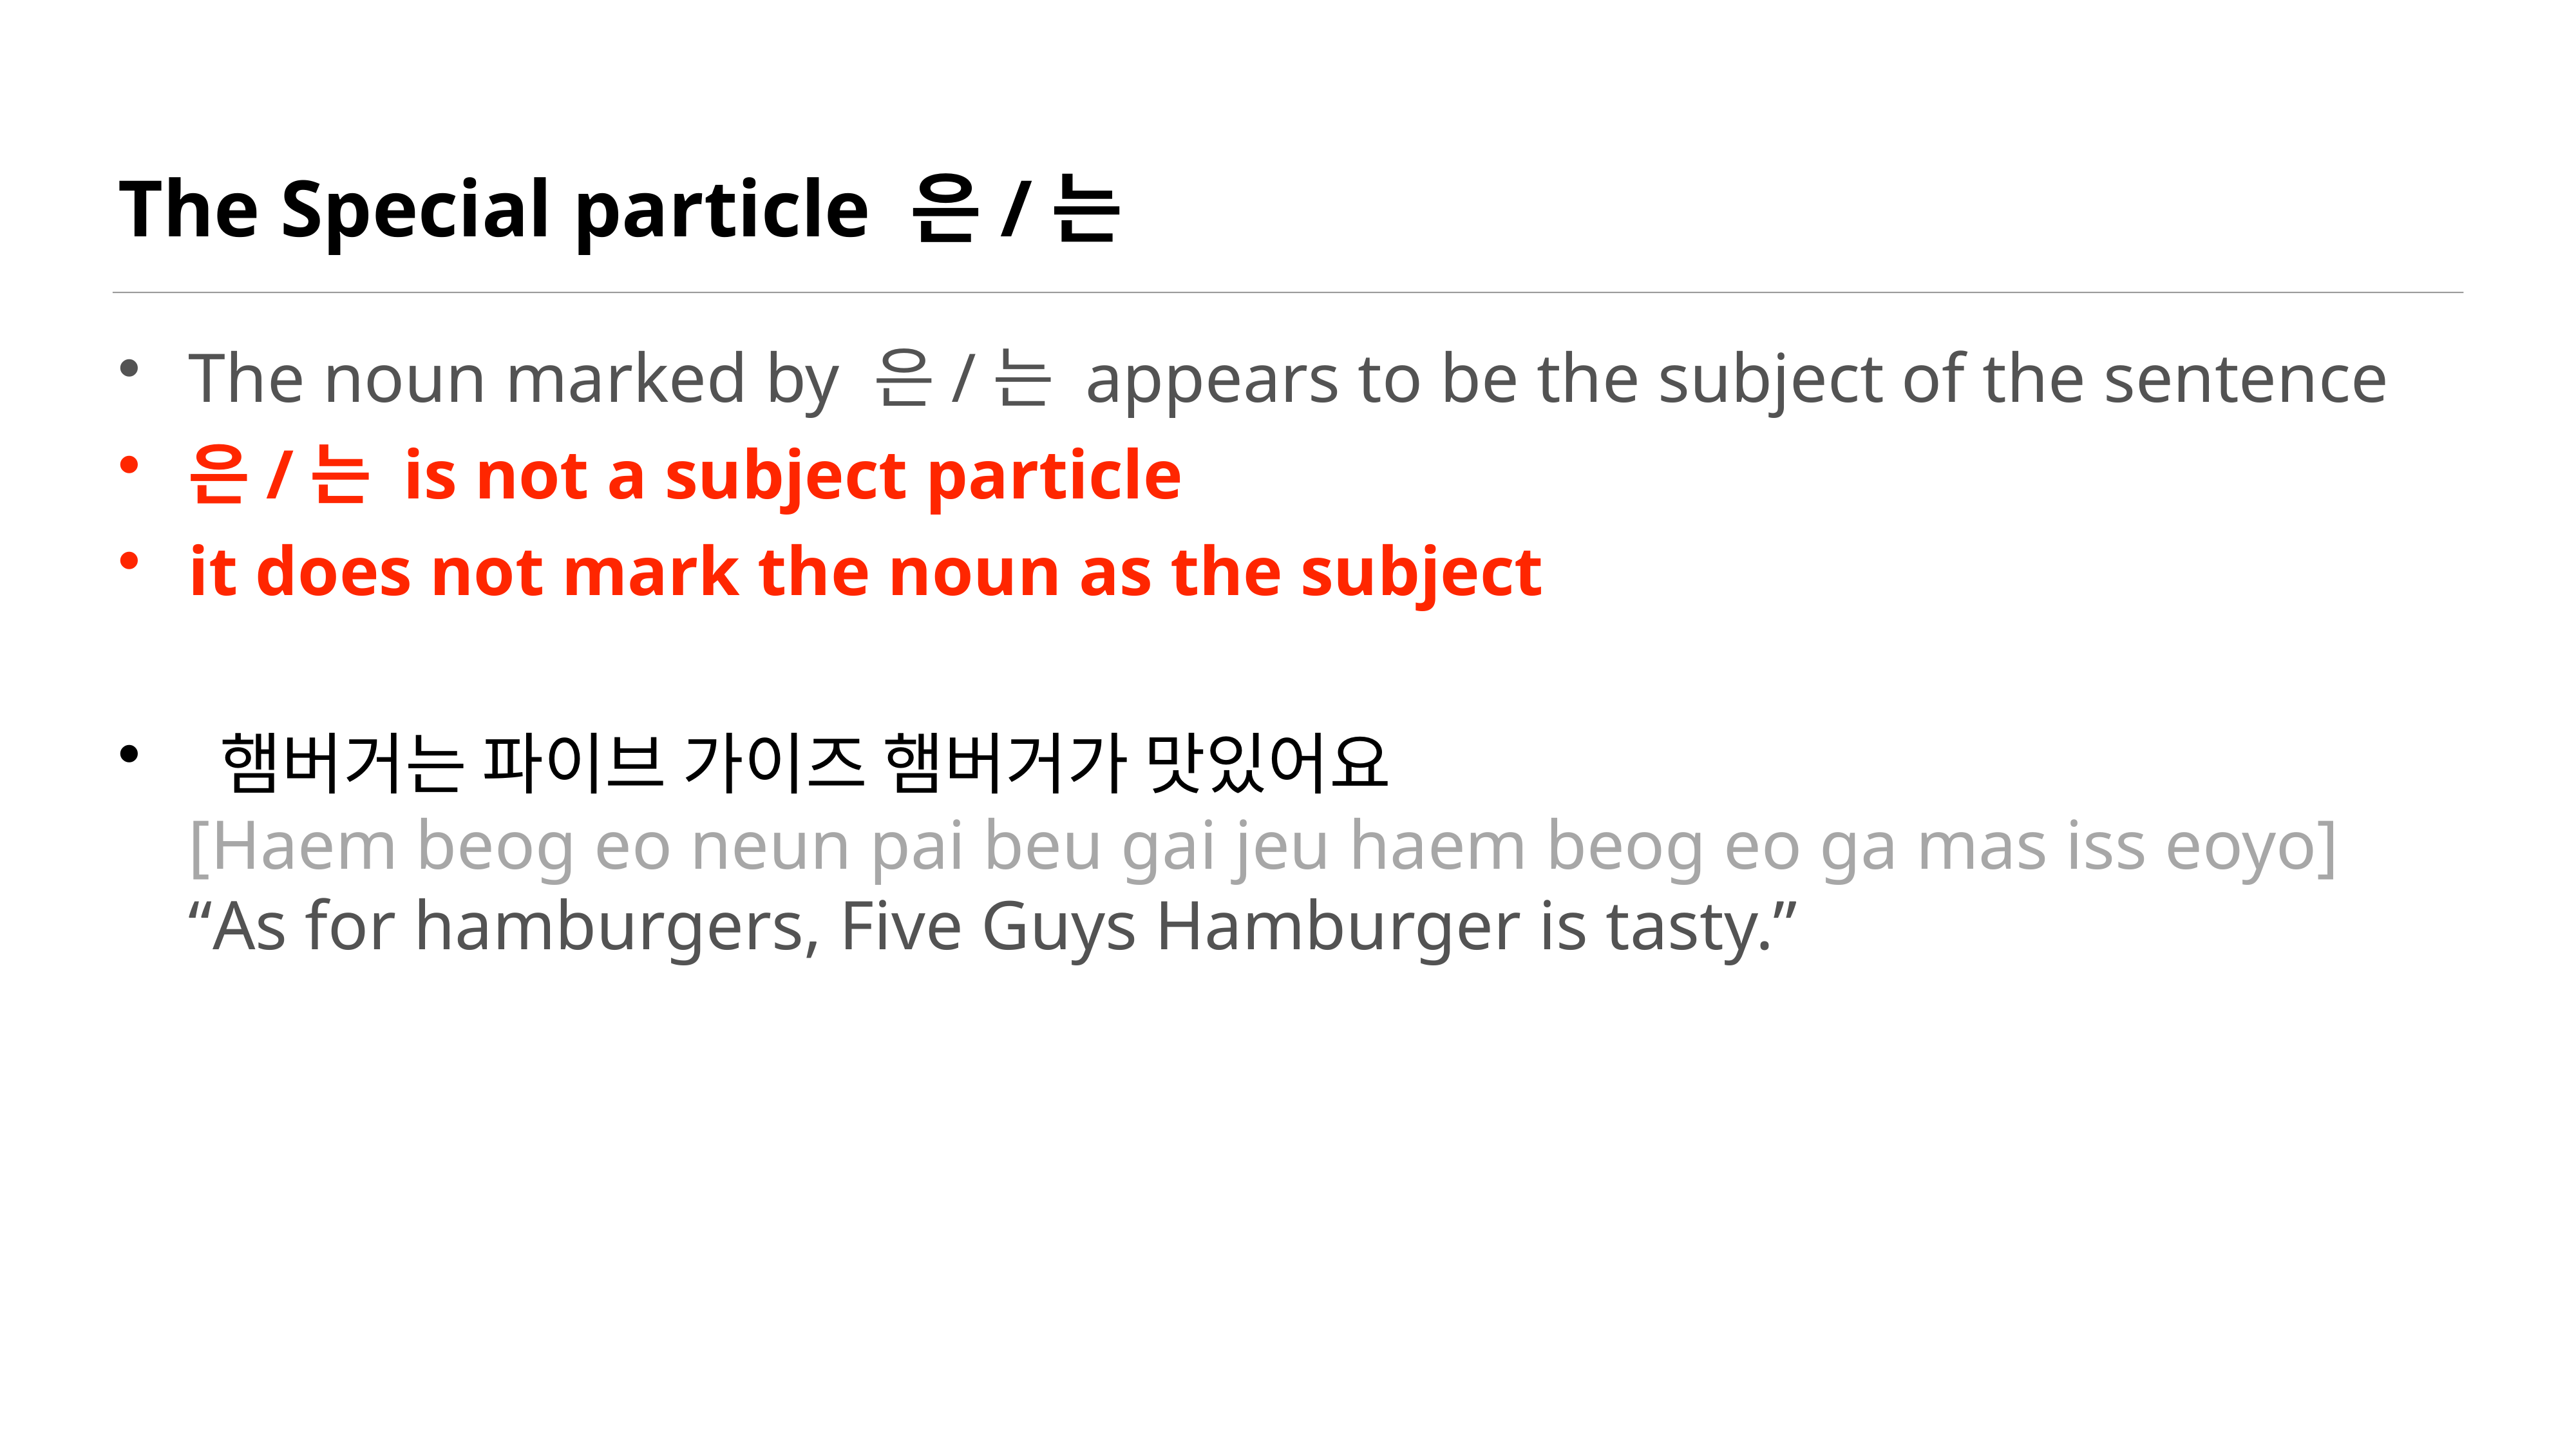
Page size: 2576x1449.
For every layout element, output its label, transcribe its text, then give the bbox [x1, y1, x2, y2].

title The Special particle 은/는 [112, 49, 2463, 258]
list The noun marked by 은/는 appears to be the subject of the sentence 은/는 is not a subject particle it does not mark the noun as the subject 햄버거는 파이브 가이즈 햄버거가 맛있어요 [Haem beog eo neun pai beu gai jeu haem beog eo ga mas iss eoyo] “As for hamburgers, Five Guys Hamburger is tasty.” [112, 329, 2463, 1222]
